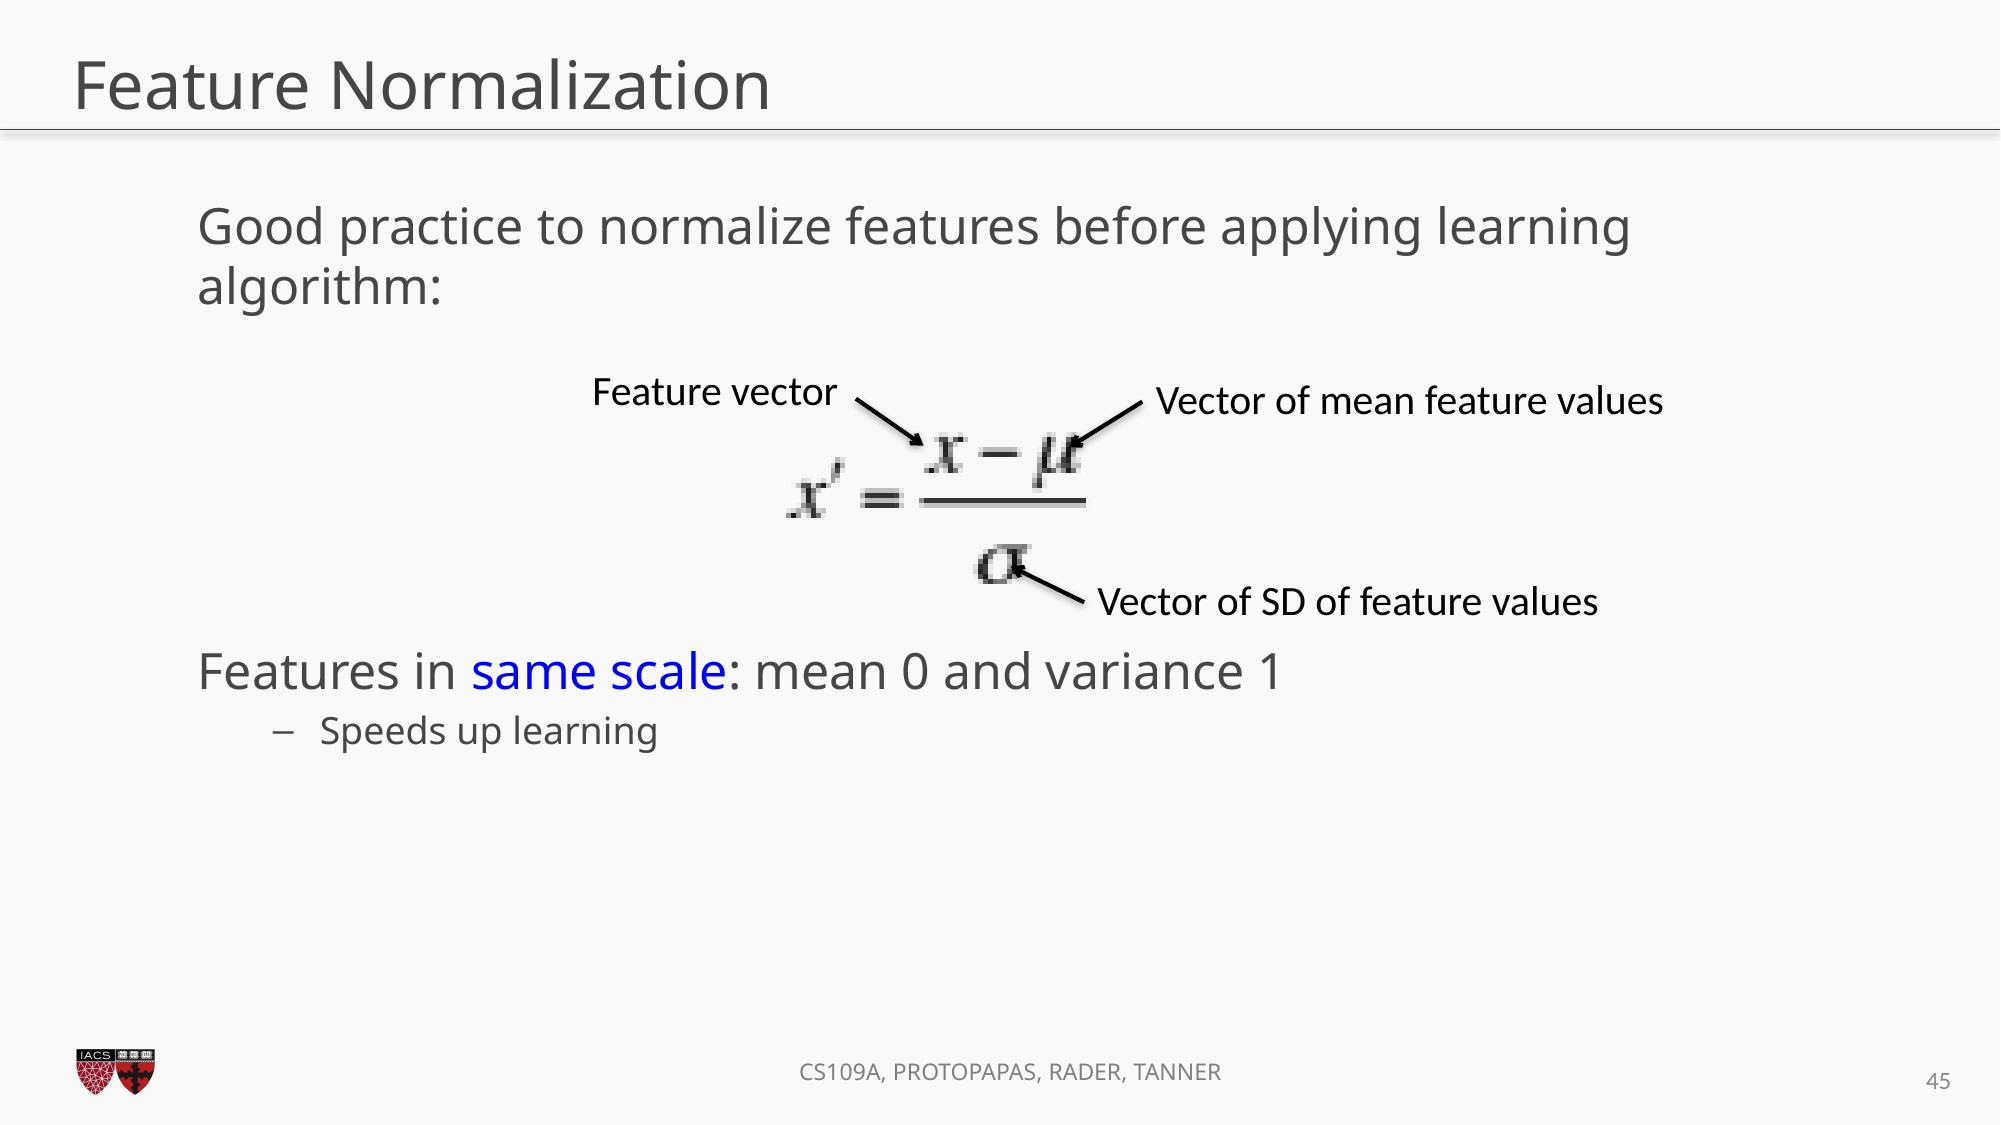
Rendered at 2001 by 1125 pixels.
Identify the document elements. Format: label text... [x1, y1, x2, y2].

slide_number 45 [1500, 1050, 1967, 1110]
title Feature Normalization [57, 35, 1943, 162]
list Good practice to normalize features before applying learning algorithm: Features in same scale: mean 0 and variance 1 Speeds up learning [183, 187, 1811, 991]
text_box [574, 356, 1685, 633]
picture [75, 1049, 155, 1095]
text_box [777, 392, 1097, 591]
